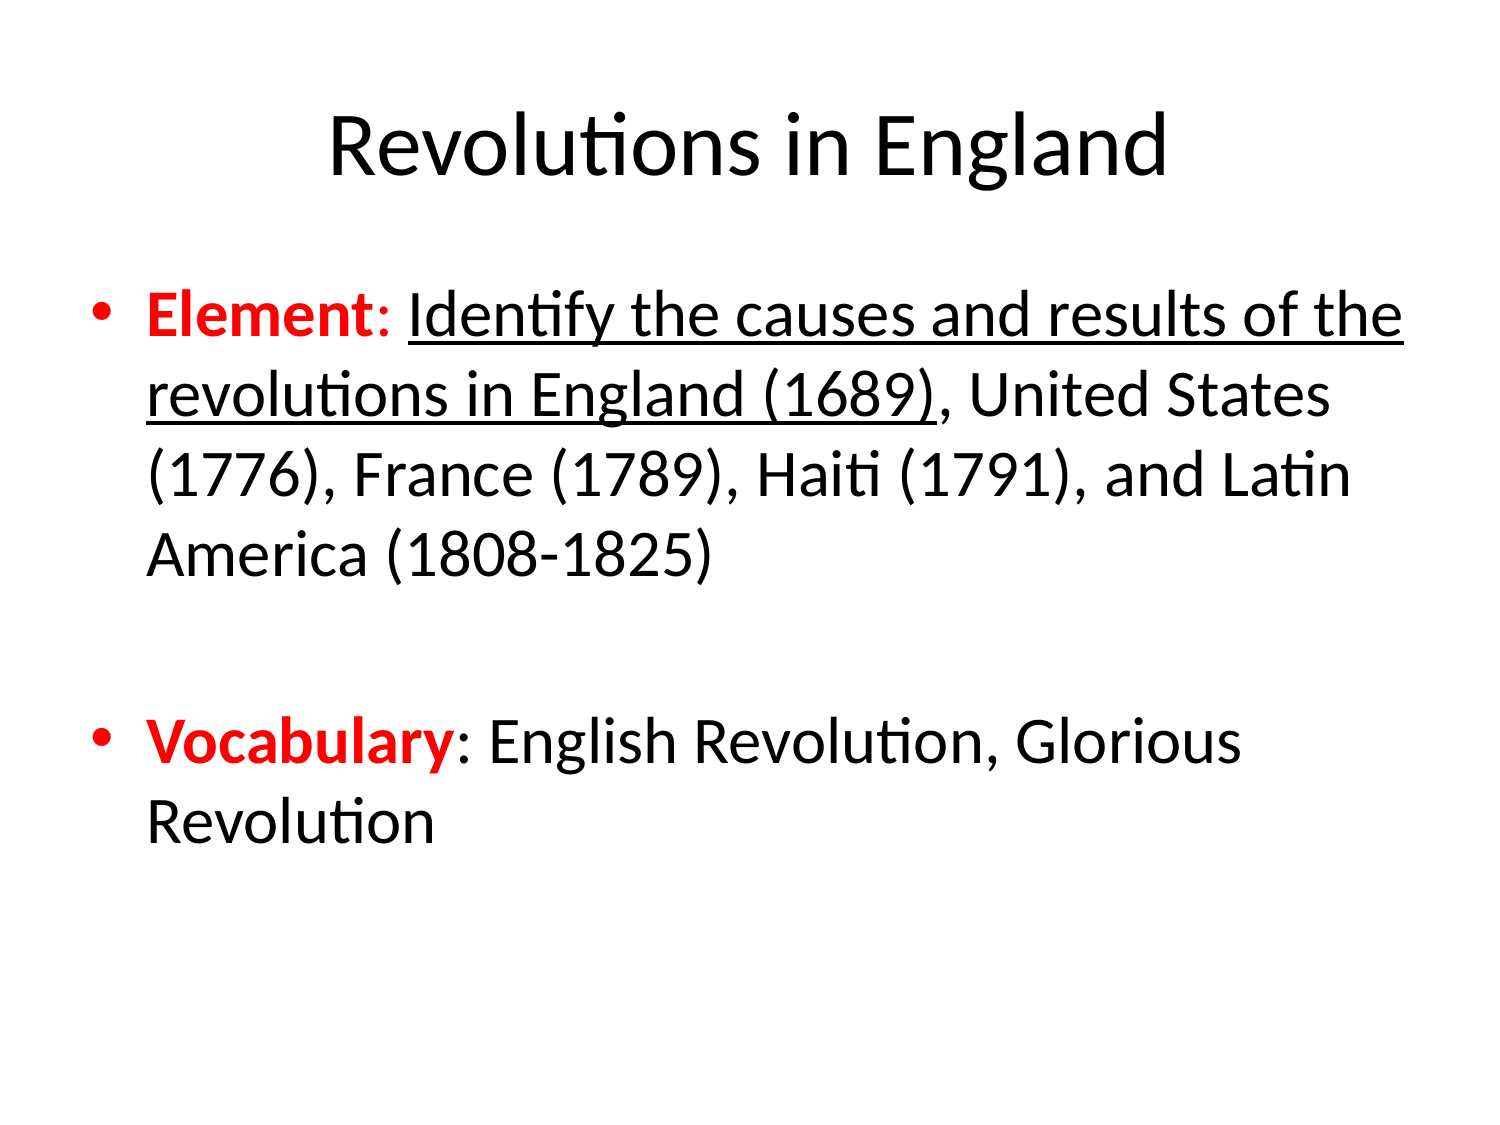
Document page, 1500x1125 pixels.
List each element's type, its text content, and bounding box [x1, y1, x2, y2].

list Element: Identify the causes and results of the revolutions in England (1689), United States (1776), France (1789), Haiti (1791), and Latin America (1808-1825) Vocabulary: English Revolution, Glorious Revolution [75, 262, 1425, 1005]
title Revolutions in England [75, 45, 1425, 233]
